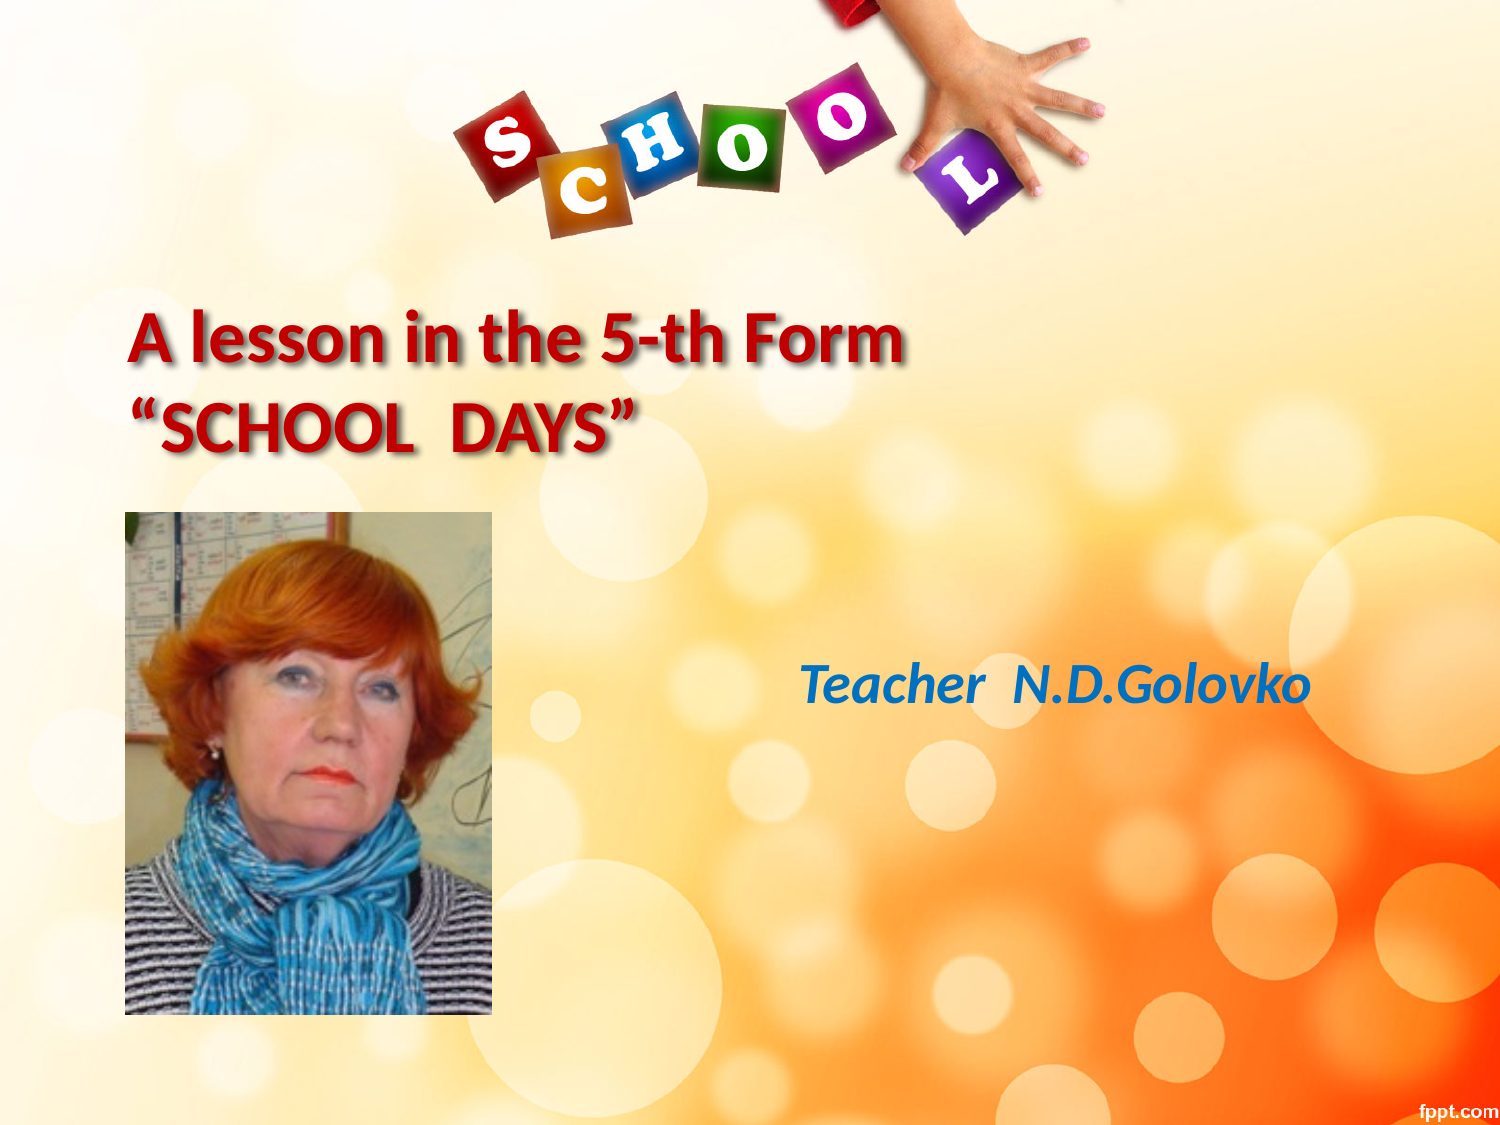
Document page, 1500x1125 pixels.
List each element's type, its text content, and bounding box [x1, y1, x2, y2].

title A lesson in the 5-th Form “SCHOOL DAYS” [112, 164, 1388, 591]
picture [0, 0, 1500, 1125]
subtitle Teacher Teacher N.D.Golovko [497, 637, 1383, 925]
